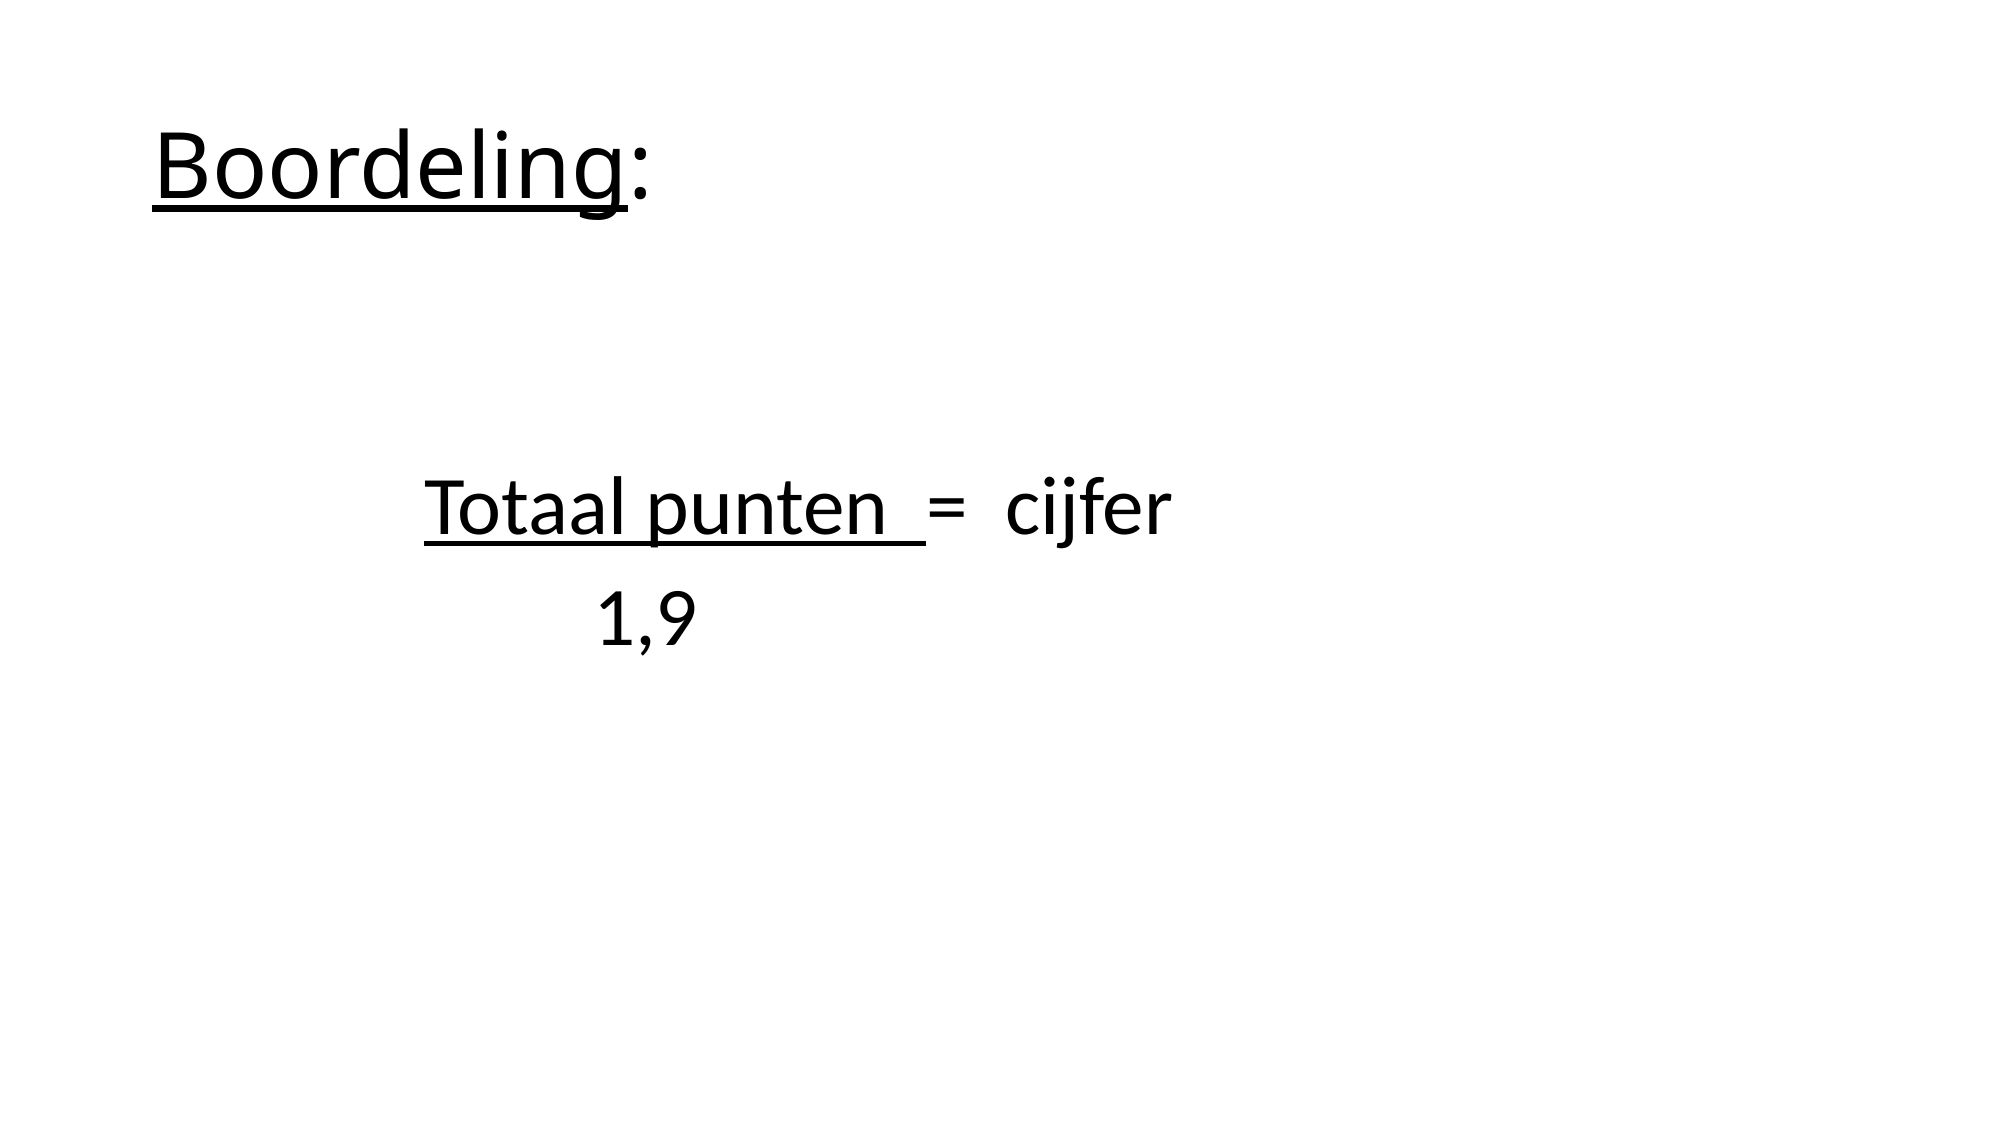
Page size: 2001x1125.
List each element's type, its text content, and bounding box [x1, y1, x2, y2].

list Totaal punten = cijfer 1,9 [409, 455, 1629, 952]
title Boordeling: [137, 59, 1863, 278]
